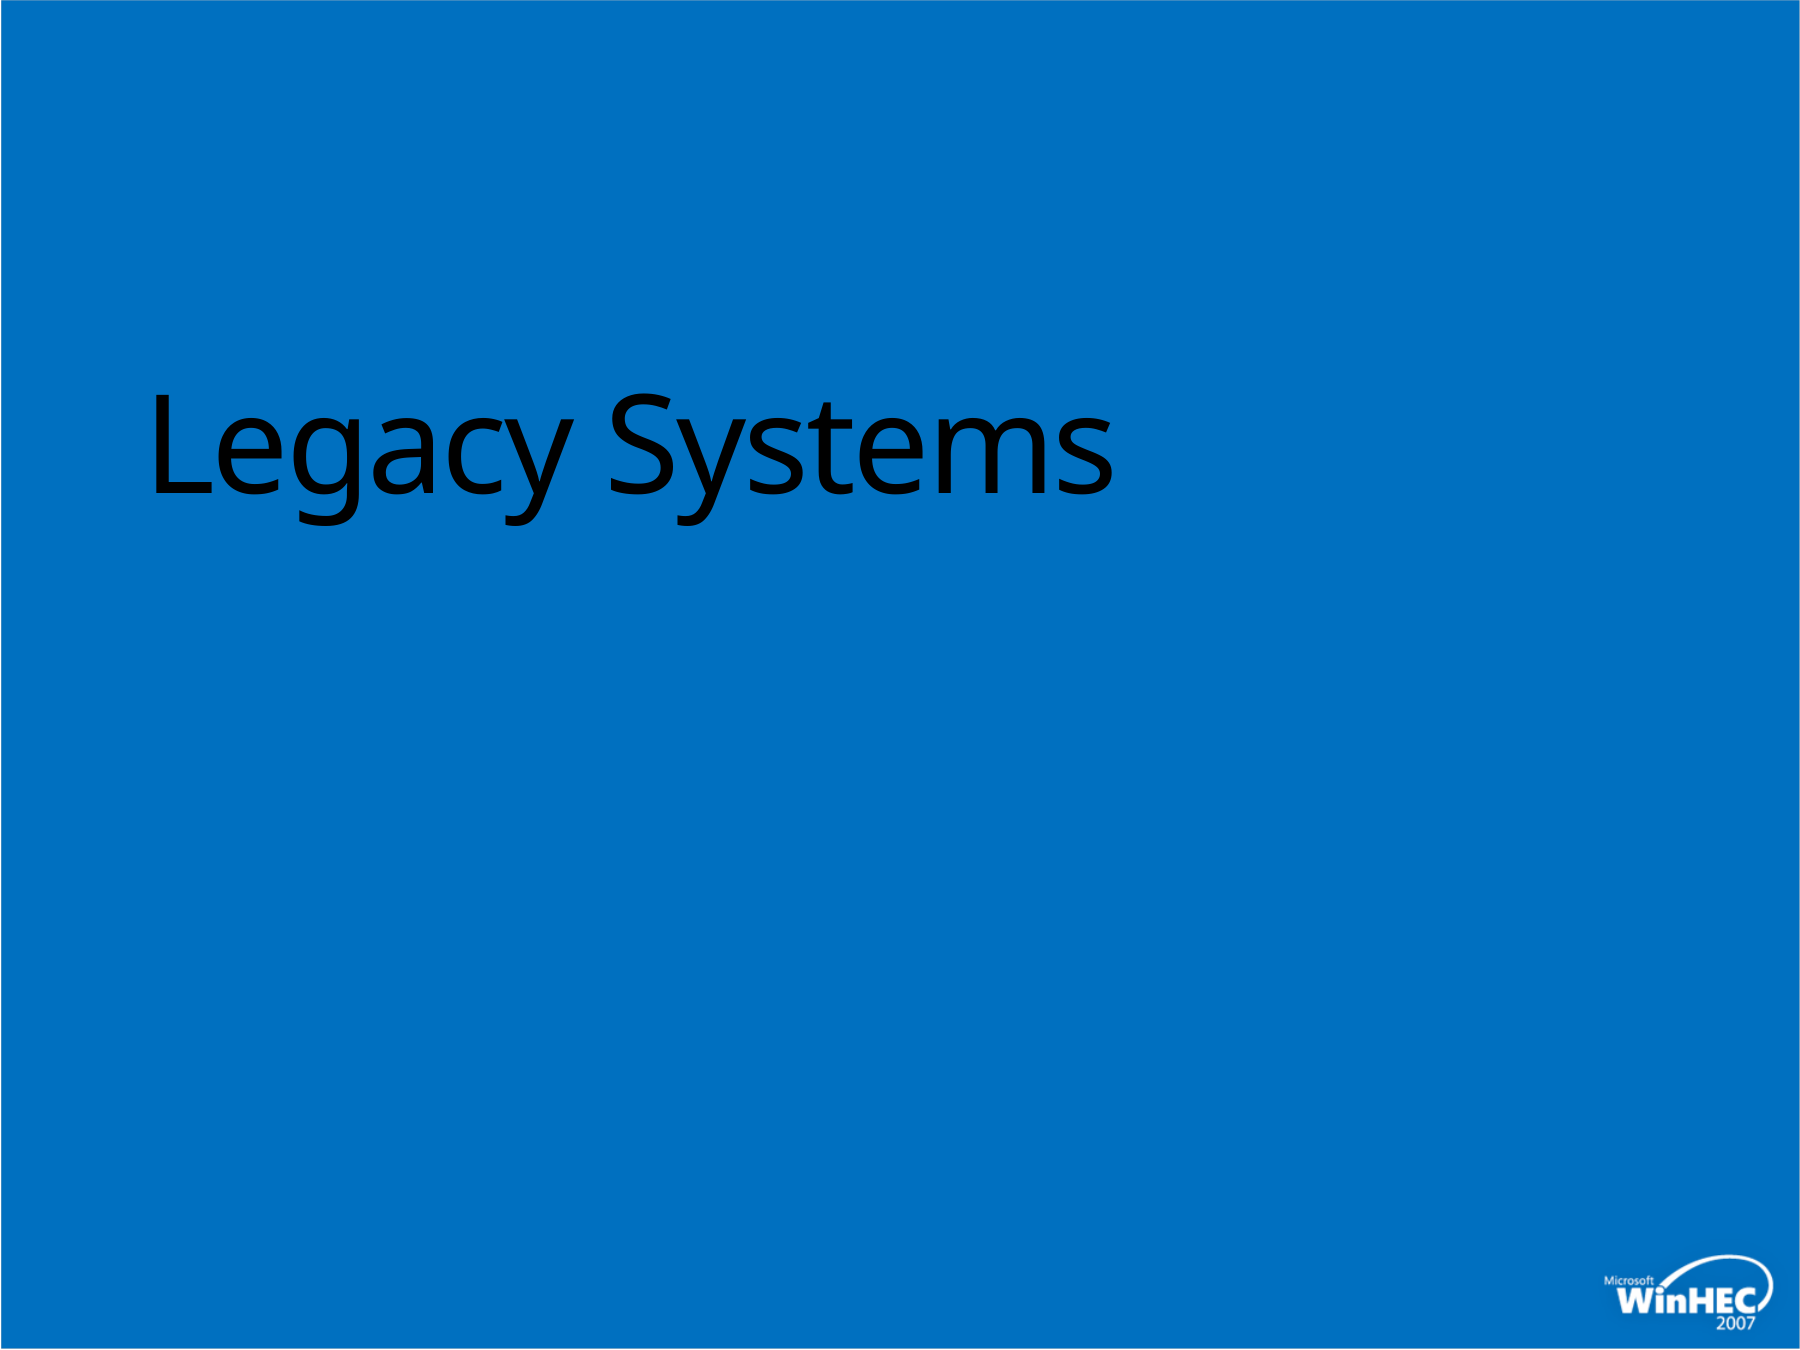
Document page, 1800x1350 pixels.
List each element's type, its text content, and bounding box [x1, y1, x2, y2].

picture [0, 0, 1800, 1350]
title Legacy Systems [143, 374, 1658, 675]
